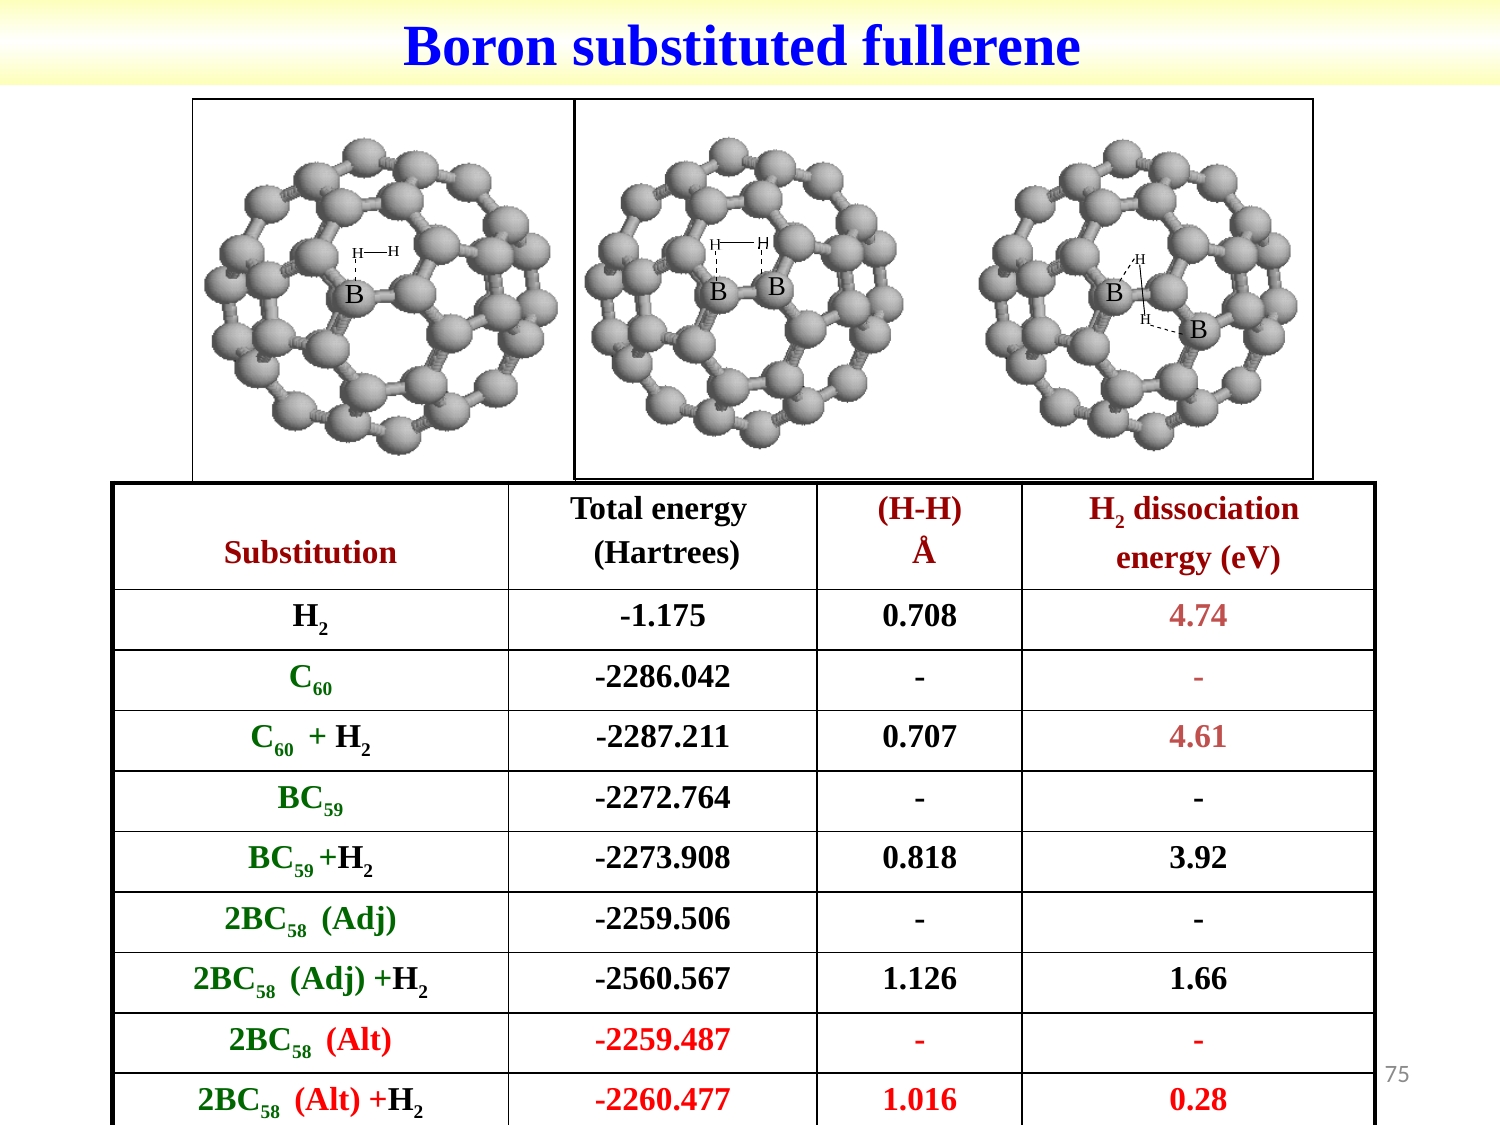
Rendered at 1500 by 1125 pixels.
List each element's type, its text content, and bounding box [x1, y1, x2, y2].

table_cell 2BC58 (Alt) [115, 1014, 508, 1072]
table_cell H2 [115, 590, 508, 649]
table_cell BC59 +H2 [115, 832, 508, 891]
table_header Total energy (Hartrees) [509, 487, 816, 589]
table_cell 2BC58 (Adj) +H2 [115, 953, 508, 1012]
table_cell C60 [115, 651, 508, 710]
table_cell -2287.211 [509, 711, 816, 770]
table_cell 0.28 [1023, 1074, 1373, 1125]
table_cell 1.66 [1023, 953, 1373, 1012]
table_cell 1.126 [818, 953, 1021, 1012]
table_cell -2259.487 [509, 1014, 816, 1072]
table_cell C60 + H2 [115, 711, 508, 770]
table_cell 0.708 [818, 590, 1021, 649]
table_cell -1.175 [509, 590, 816, 649]
table_cell - [1023, 651, 1373, 710]
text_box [192, 99, 576, 482]
table_cell 4.61 [1023, 711, 1373, 770]
table_cell - [1023, 1014, 1373, 1072]
table_header (H-H) Å [818, 487, 1021, 589]
table_cell -2272.764 [509, 772, 816, 831]
table_cell 3.92 [1023, 832, 1373, 891]
table_cell - [818, 1014, 1021, 1072]
table_cell BC59 [115, 772, 508, 831]
text_box Boron substituted fullerene [0, 0, 1500, 85]
table_cell - [1023, 893, 1373, 952]
table_header H2 dissociation energy (eV) [1023, 485, 1373, 589]
table_cell -2260.477 [509, 1074, 816, 1125]
table_header Substitution [115, 485, 508, 589]
slide_number 75 [1377, 1042, 1425, 1103]
table_cell -2560.567 [509, 953, 816, 1012]
table_cell - [818, 893, 1021, 952]
table_cell 0.707 [818, 711, 1021, 770]
table_cell 1.016 [818, 1074, 1021, 1125]
table_cell - [1023, 772, 1373, 831]
table_cell 4.74 [1023, 590, 1373, 649]
table_cell - [818, 651, 1021, 710]
table_cell -2259.506 [509, 893, 816, 952]
table_cell 2BC58 (Alt) +H2 [115, 1074, 508, 1125]
table_cell 0.818 [818, 832, 1021, 891]
table_cell 2BC58 (Adj) [115, 893, 508, 952]
table_cell -2273.908 [509, 832, 816, 891]
table_cell - [818, 772, 1021, 831]
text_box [576, 99, 1313, 479]
table_cell -2286.042 [509, 651, 816, 710]
